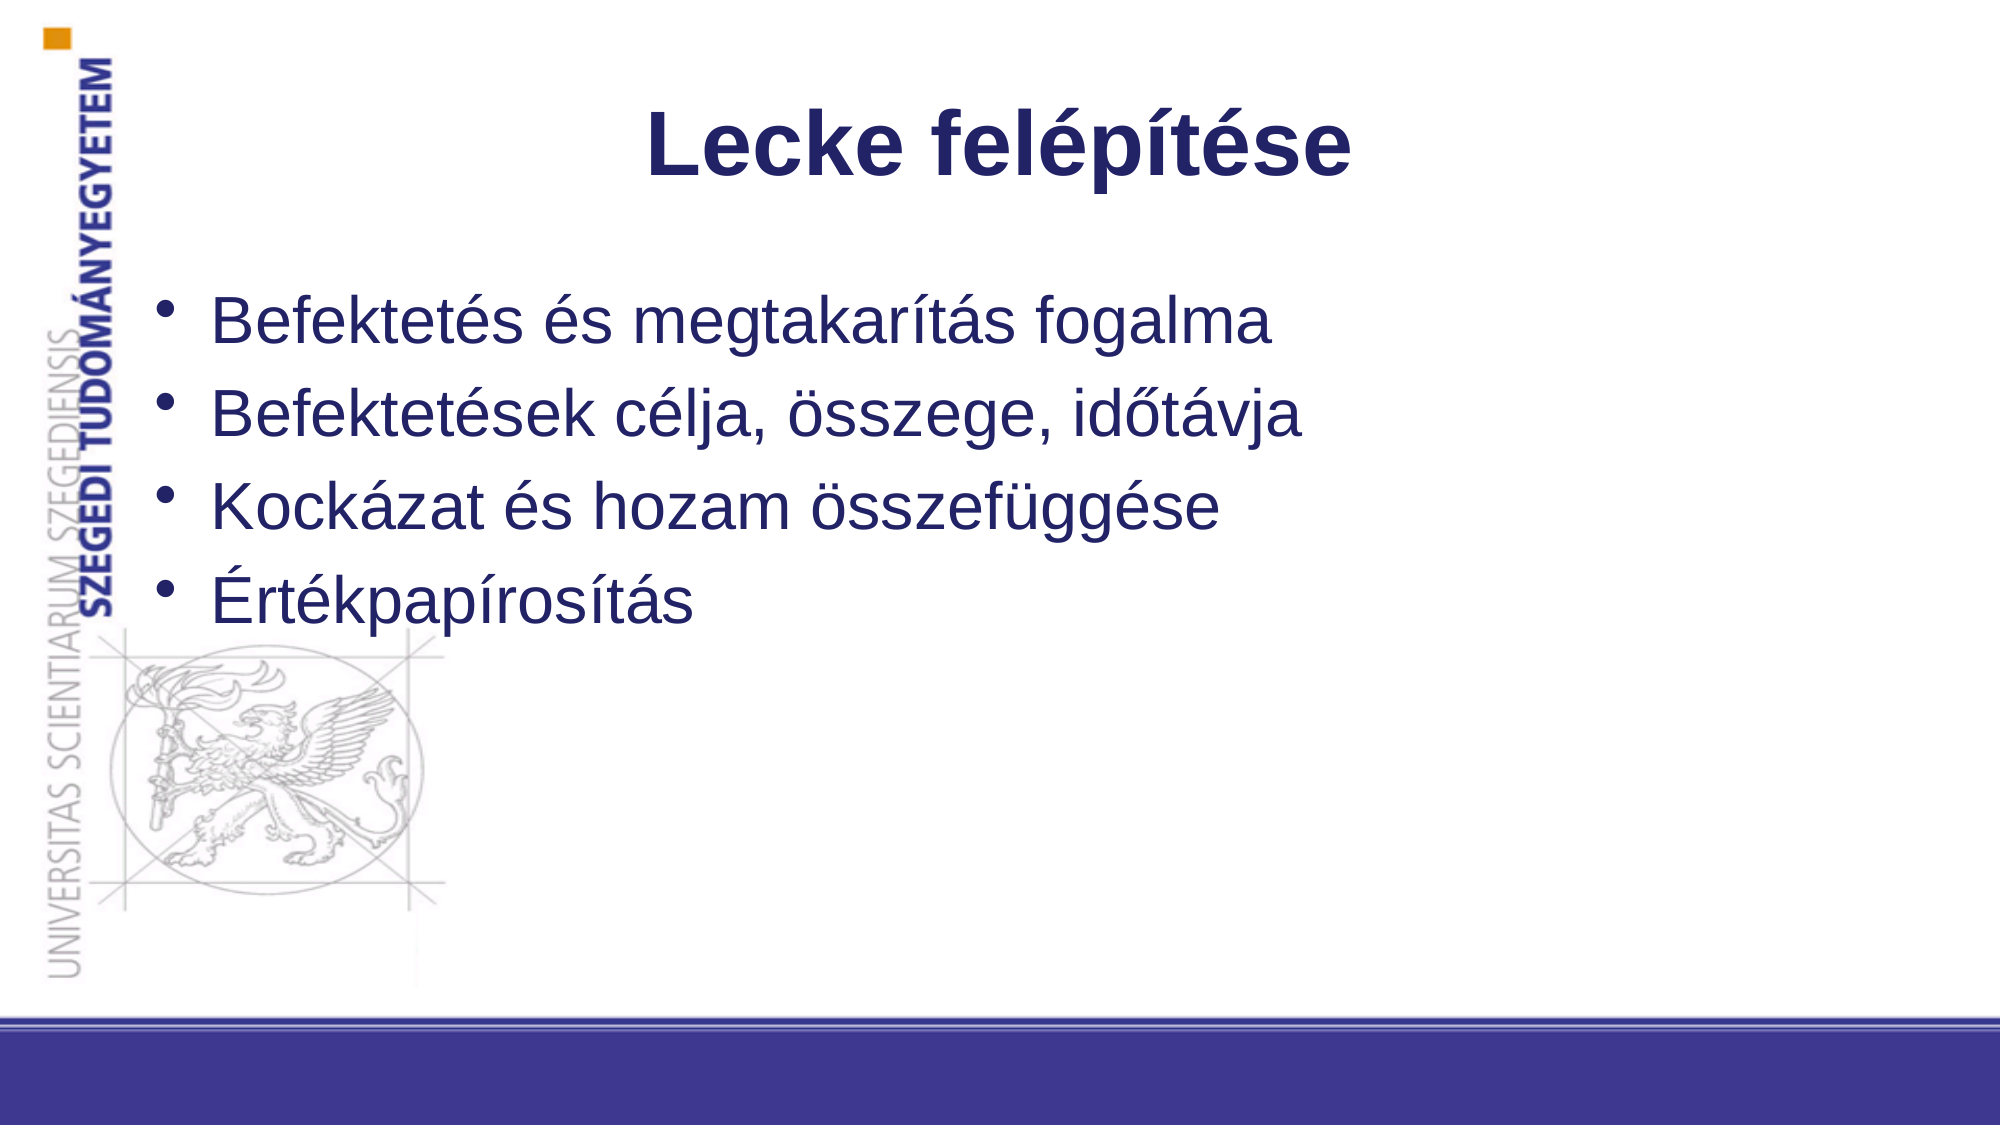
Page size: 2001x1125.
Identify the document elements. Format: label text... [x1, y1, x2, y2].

picture [0, 0, 2000, 1125]
list Befektetés és megtakarítás fogalma Befektetések célja, összege, időtávja Kockázat és hozam összefüggése Értékpapírosítás [139, 268, 1940, 1012]
title Lecke felépítése [99, 45, 1900, 233]
